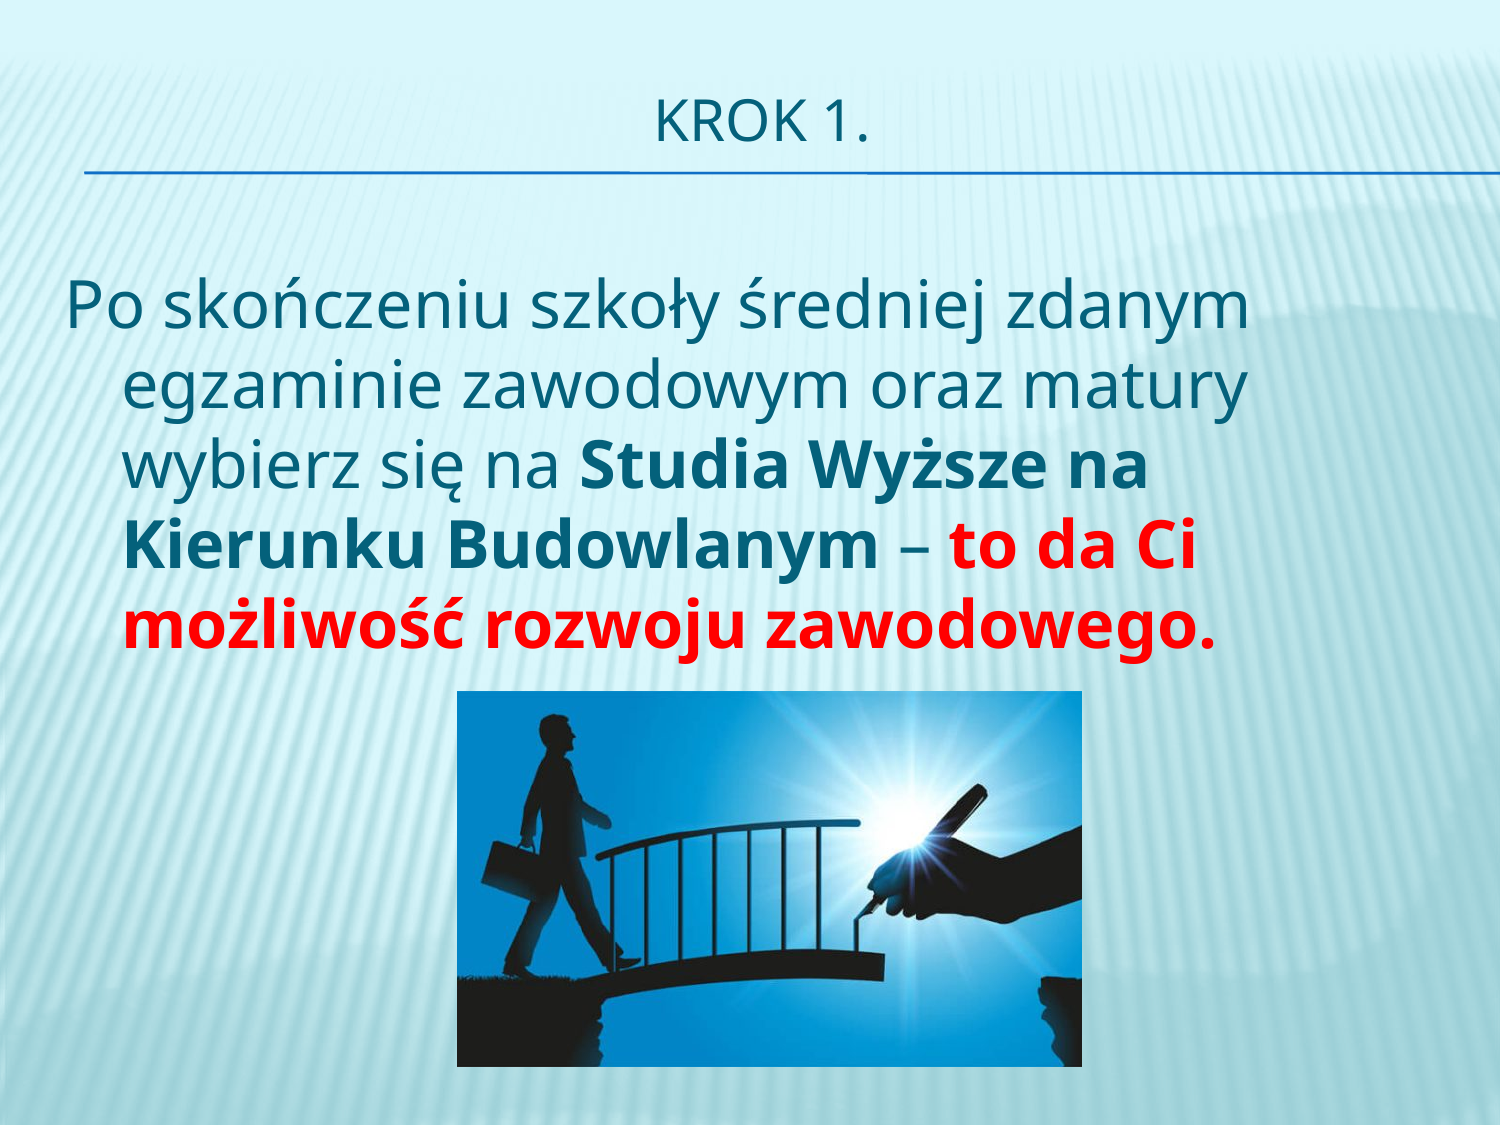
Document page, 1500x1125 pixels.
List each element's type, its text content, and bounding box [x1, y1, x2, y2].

list Po skończeniu szkoły średniej zdanym egzaminie zawodowym oraz matury wybierz się na Studia Wyższe na Kierunku Budowlanym – to da Ci możliwość rozwoju zawodowego. [50, 254, 1475, 998]
title Krok 1. [50, 75, 1475, 213]
picture [456, 691, 1083, 1067]
